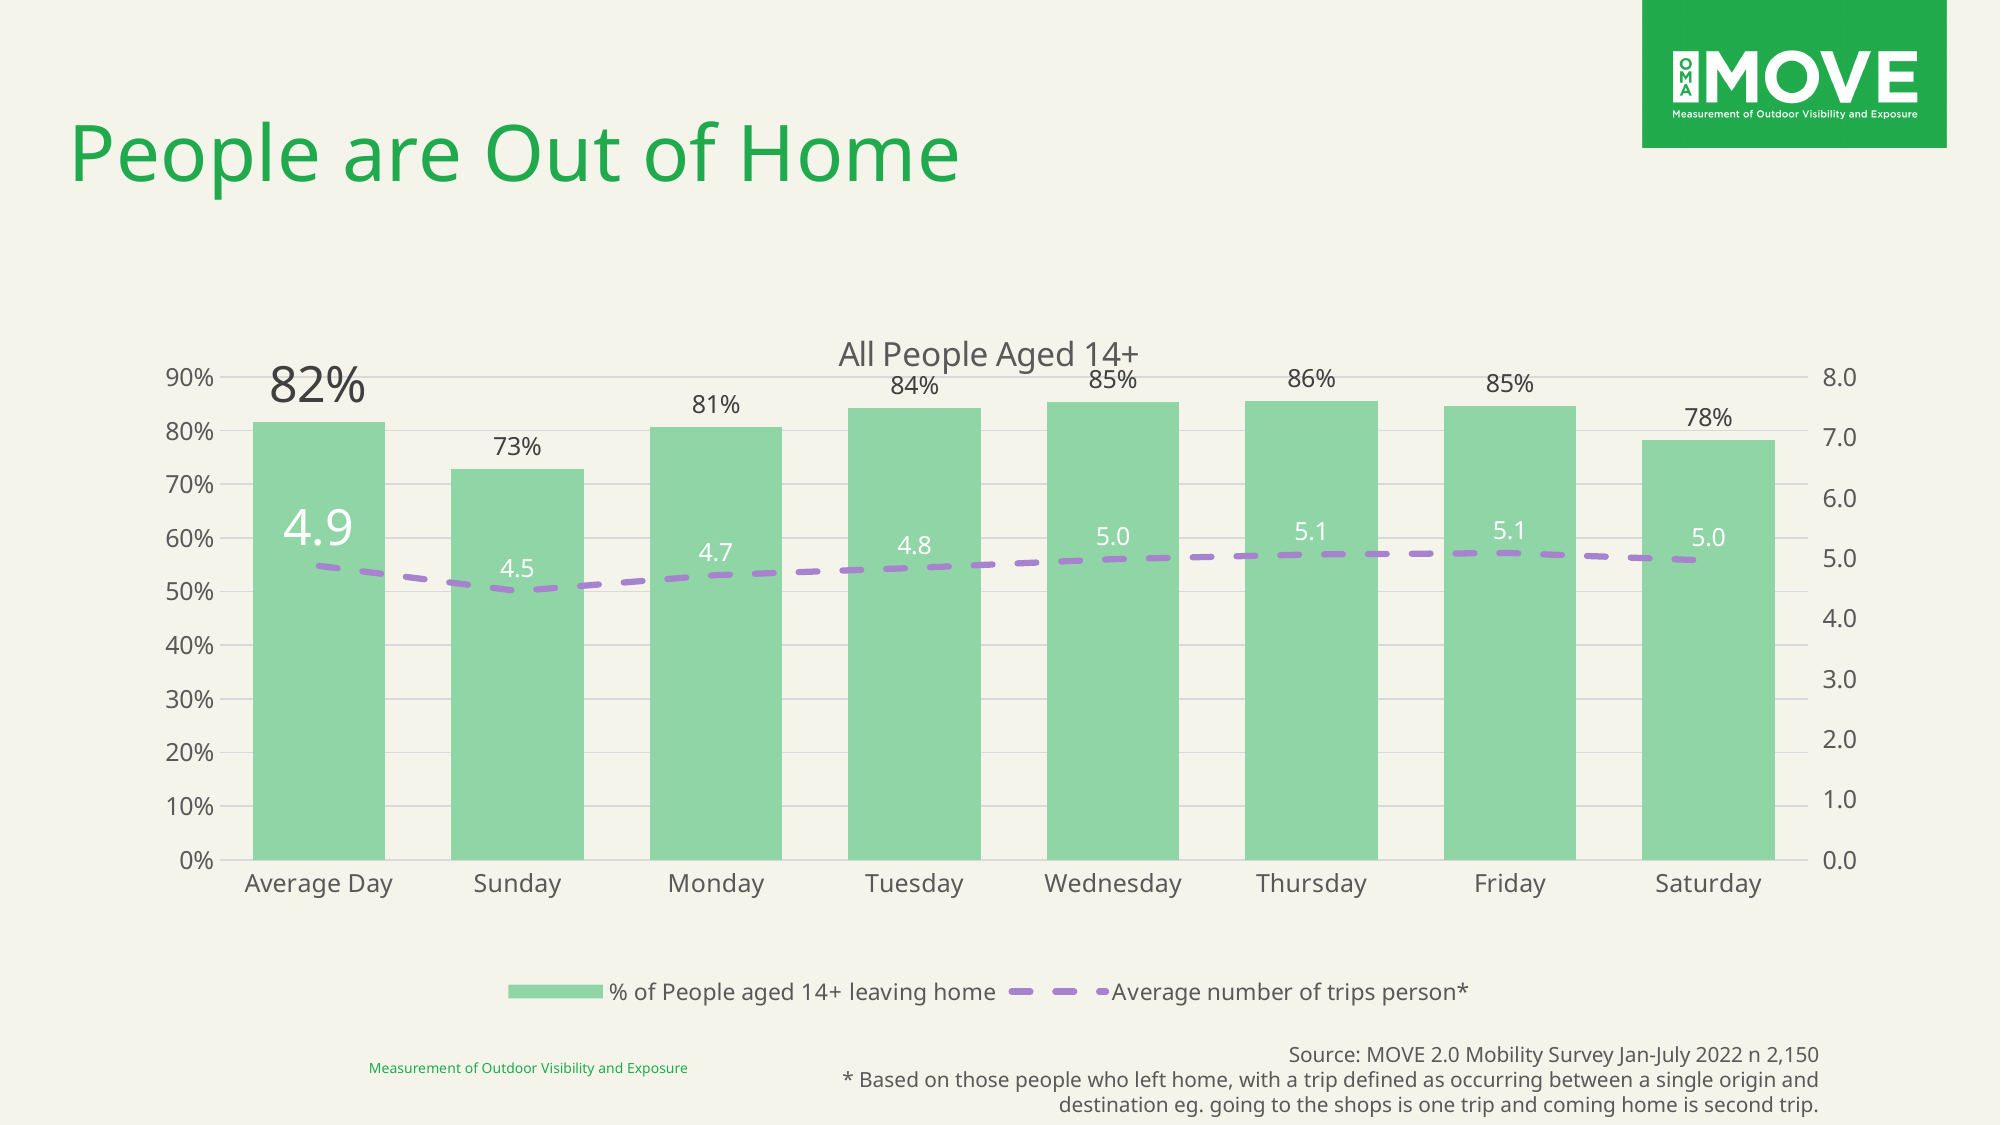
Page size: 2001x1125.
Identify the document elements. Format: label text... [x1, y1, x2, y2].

picture [1642, 0, 1947, 148]
text_box Source: MOVE 2.0 Mobility Survey Jan-July 2022 n 2,150 * Based on those people who left home, with a trip defined as occurring between a single origin and destination eg. going to the shops is one trip and coming home is second trip. [817, 1033, 1834, 1124]
title People are Out of Home [68, 82, 1605, 231]
chart [116, 299, 1863, 1014]
